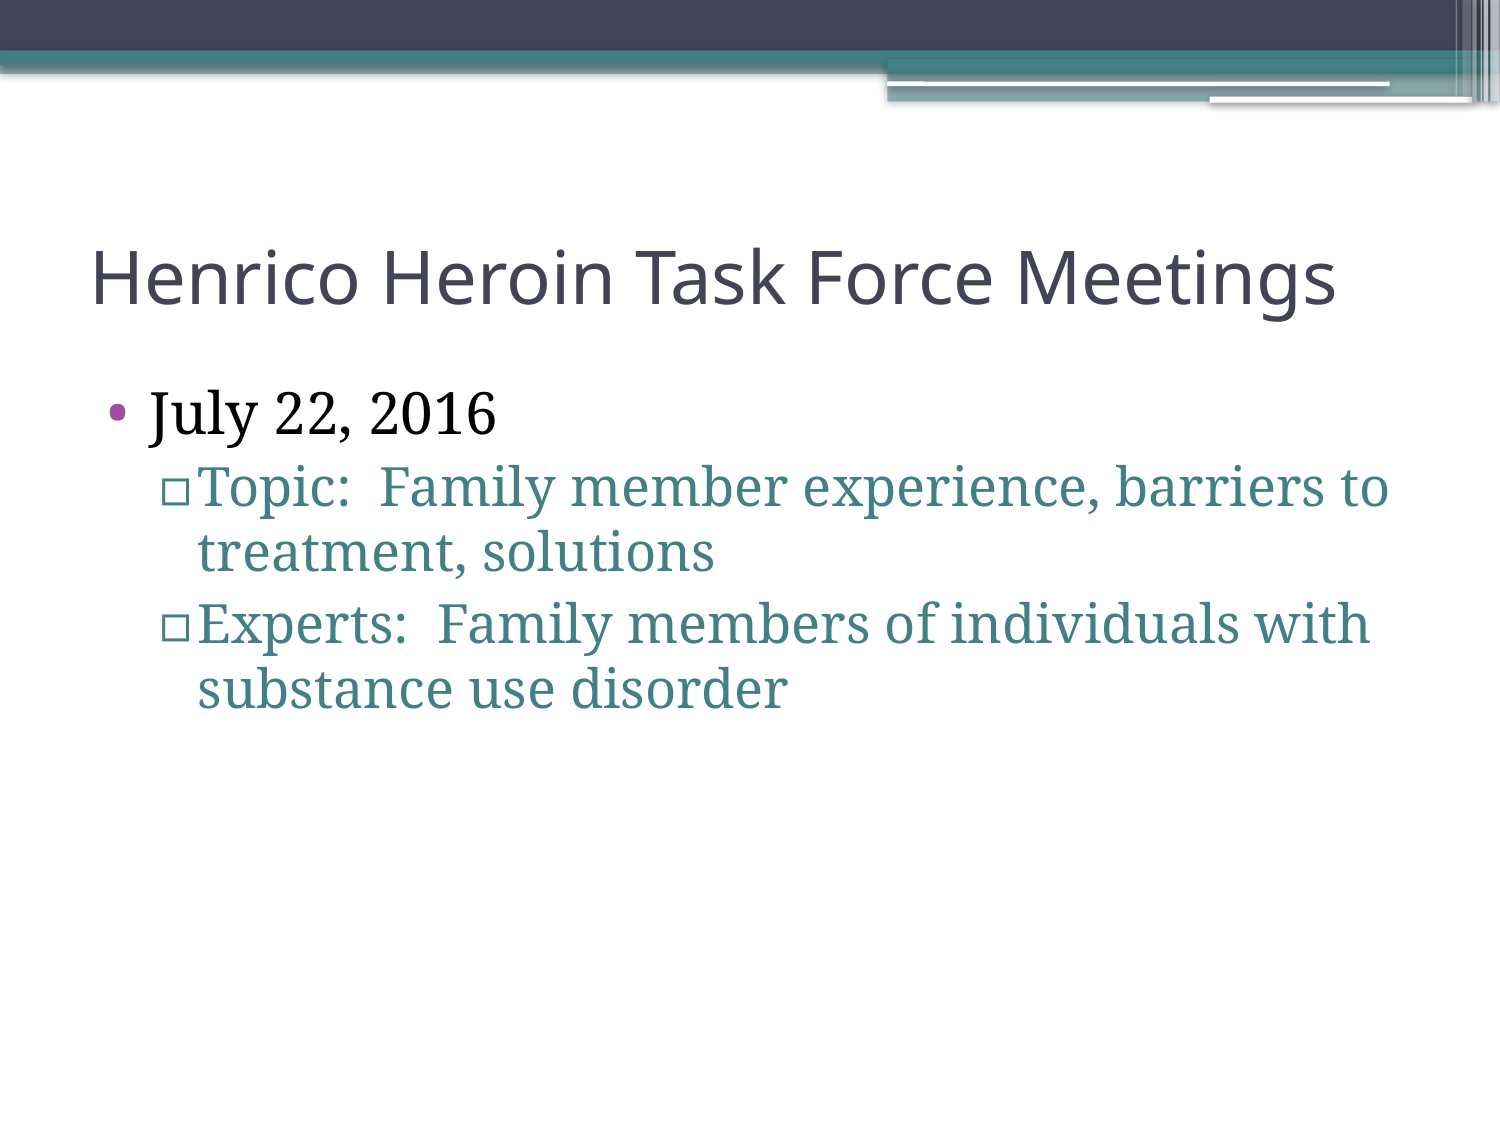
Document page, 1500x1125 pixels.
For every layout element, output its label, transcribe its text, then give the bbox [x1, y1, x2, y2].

title Henrico Heroin Task Force Meetings [75, 187, 1425, 363]
list July 22, 2016 Topic: Family member experience, barriers to treatment, solutions Experts: Family members of individuals with substance use disorder [75, 368, 1425, 1079]
